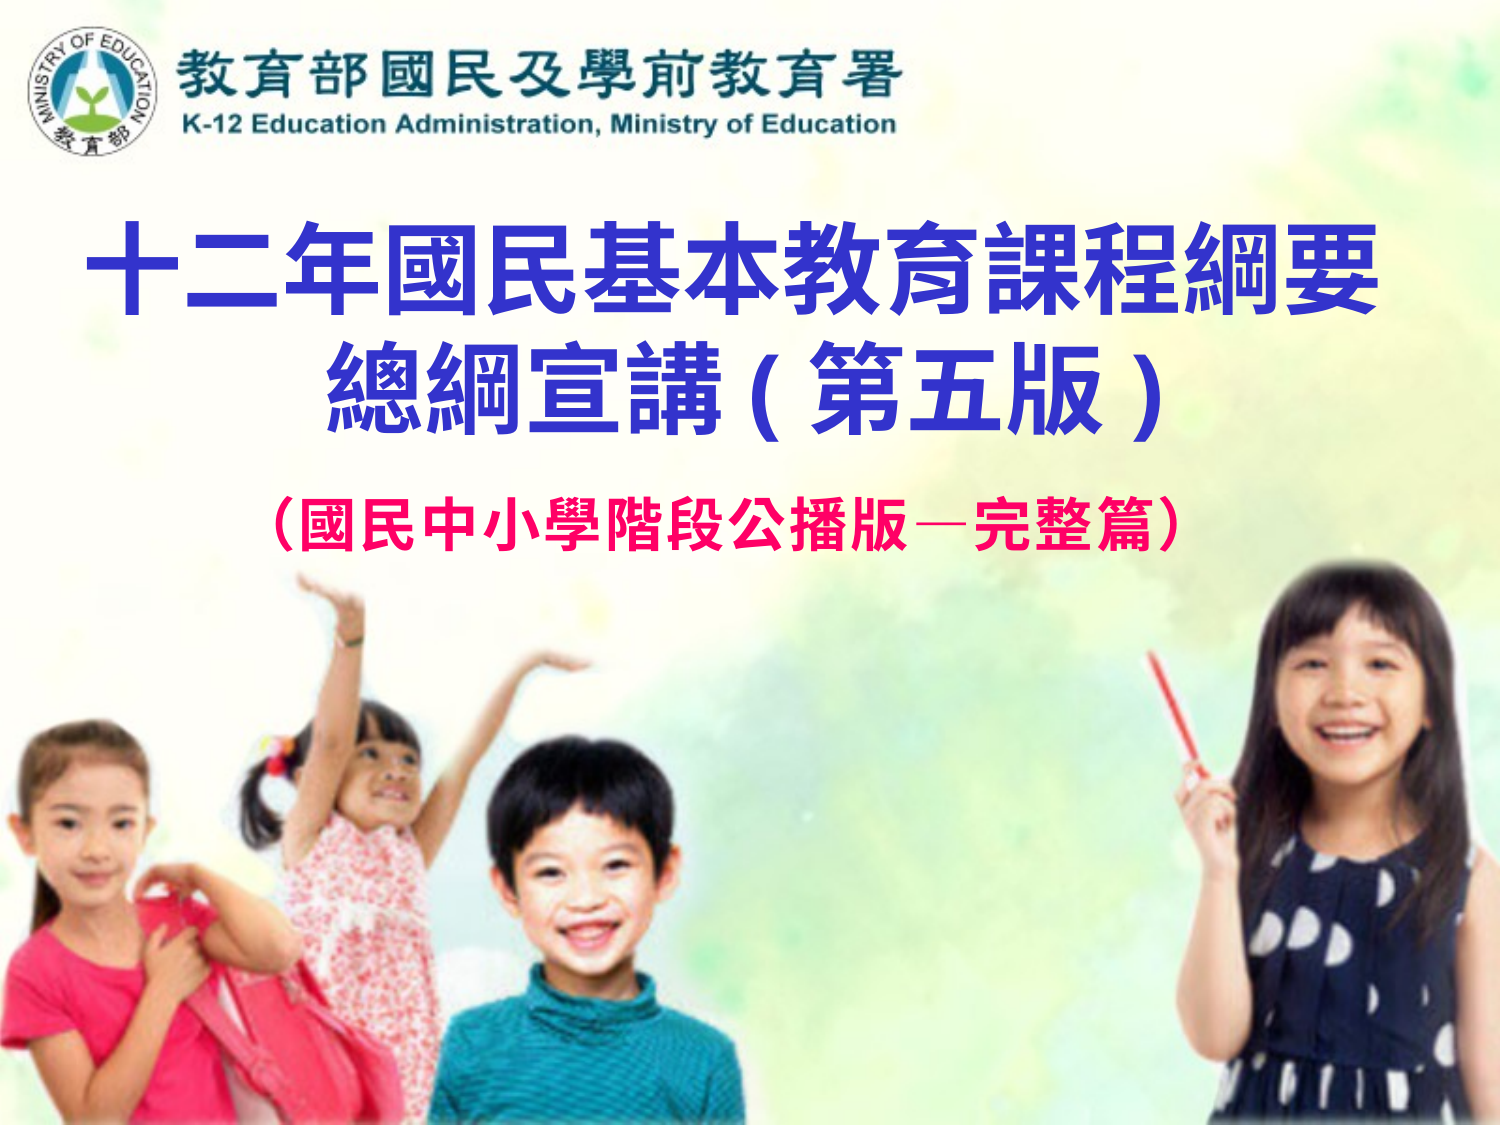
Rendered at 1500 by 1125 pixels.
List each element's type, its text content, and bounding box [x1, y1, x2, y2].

text_box 十二年國民基本教育課程綱要 總綱宣講(第五版) [64, 199, 1424, 454]
text_box （國民中小學階段公播版—完整篇） [199, 480, 1254, 566]
picture [0, 0, 1500, 1125]
